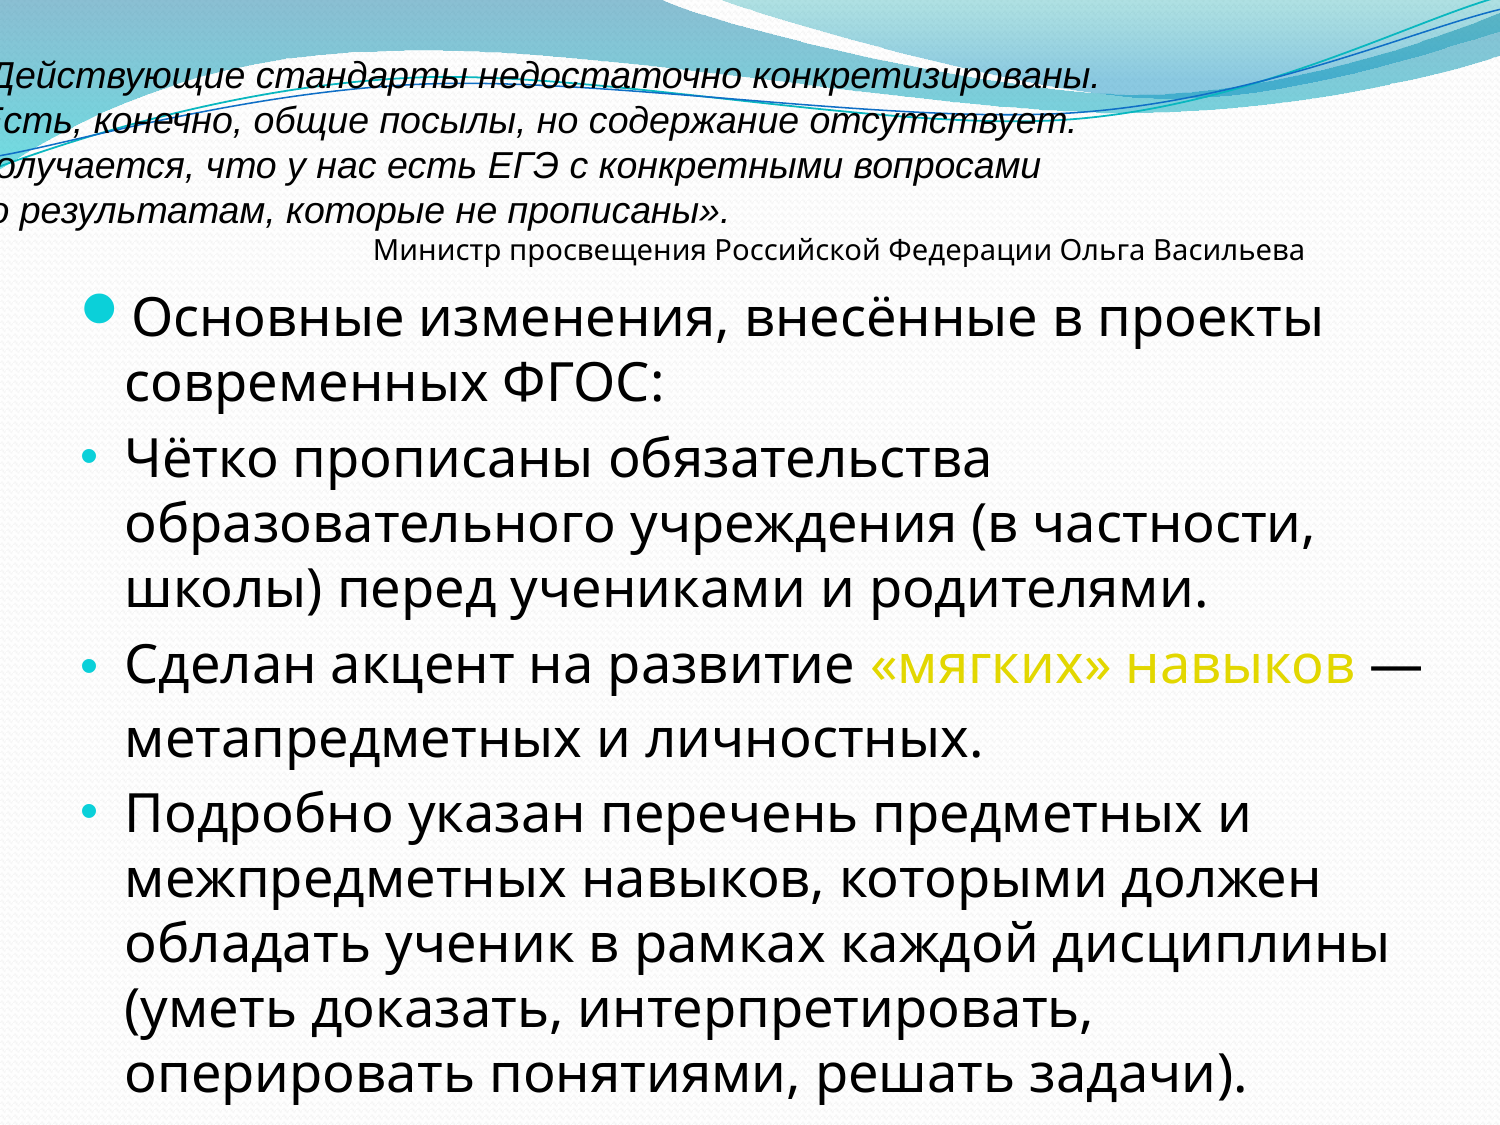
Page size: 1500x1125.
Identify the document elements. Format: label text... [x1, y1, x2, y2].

text_box «Действующие стандарты недостаточно конкретизированы. Есть, конечно, общие посылы, но содержание отсутствует. Получается, что у нас есть ЕГЭ с конкретными вопросами по результатам, которые не прописаны». Министр просвещения Российской Федерации Ольга Васильева [0, 43, 1321, 274]
list Основные изменения, внесённые в проекты современных ФГОС: Чётко прописаны обязательства образовательного учреждения (в частности, школы) перед учениками и родителями. Сделан акцент на развитие «мягких» навыков — метапредметных и личностных. Подробно указан перечень предметных и межпредметных навыков, которыми должен обладать ученик в рамках каждой дисциплины (уметь доказать, интерпретировать, оперировать понятиями, решать задачи). [64, 274, 1459, 996]
